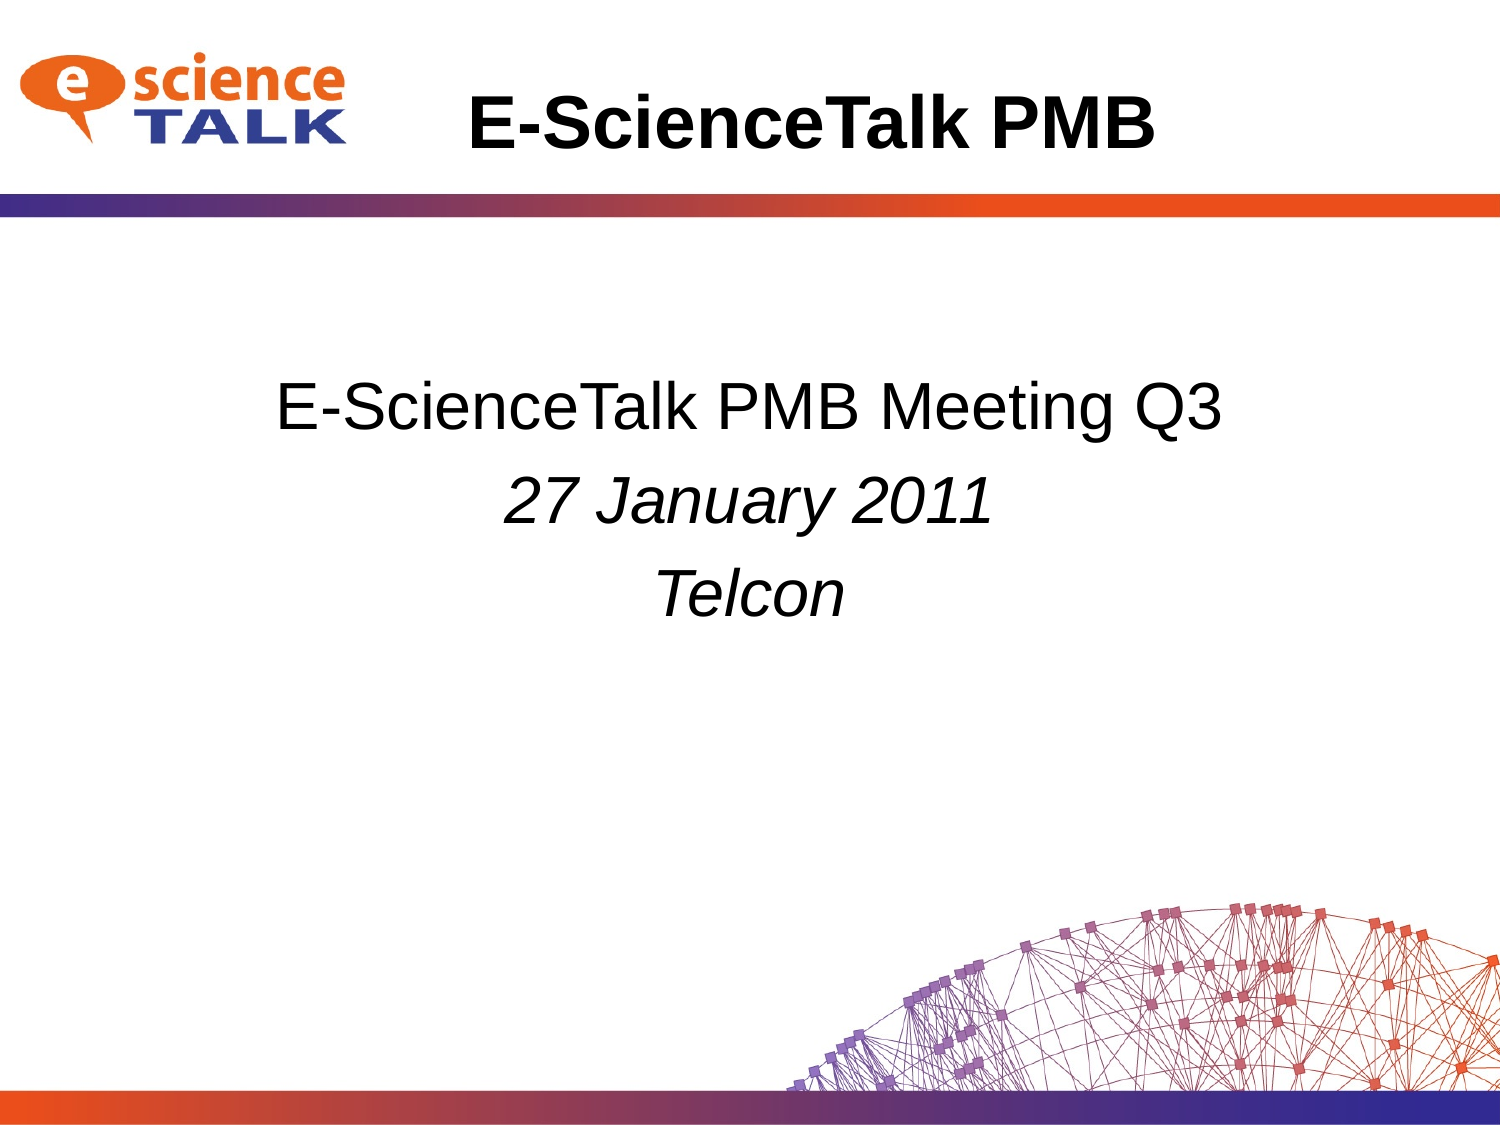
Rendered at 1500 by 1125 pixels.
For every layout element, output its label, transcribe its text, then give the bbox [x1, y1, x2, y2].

title E-ScienceTalk PMB [137, 24, 1488, 213]
picture [0, 0, 1500, 1125]
list E-ScienceTalk PMB Meeting Q3 27 January 2011 Telcon [75, 262, 1425, 1005]
